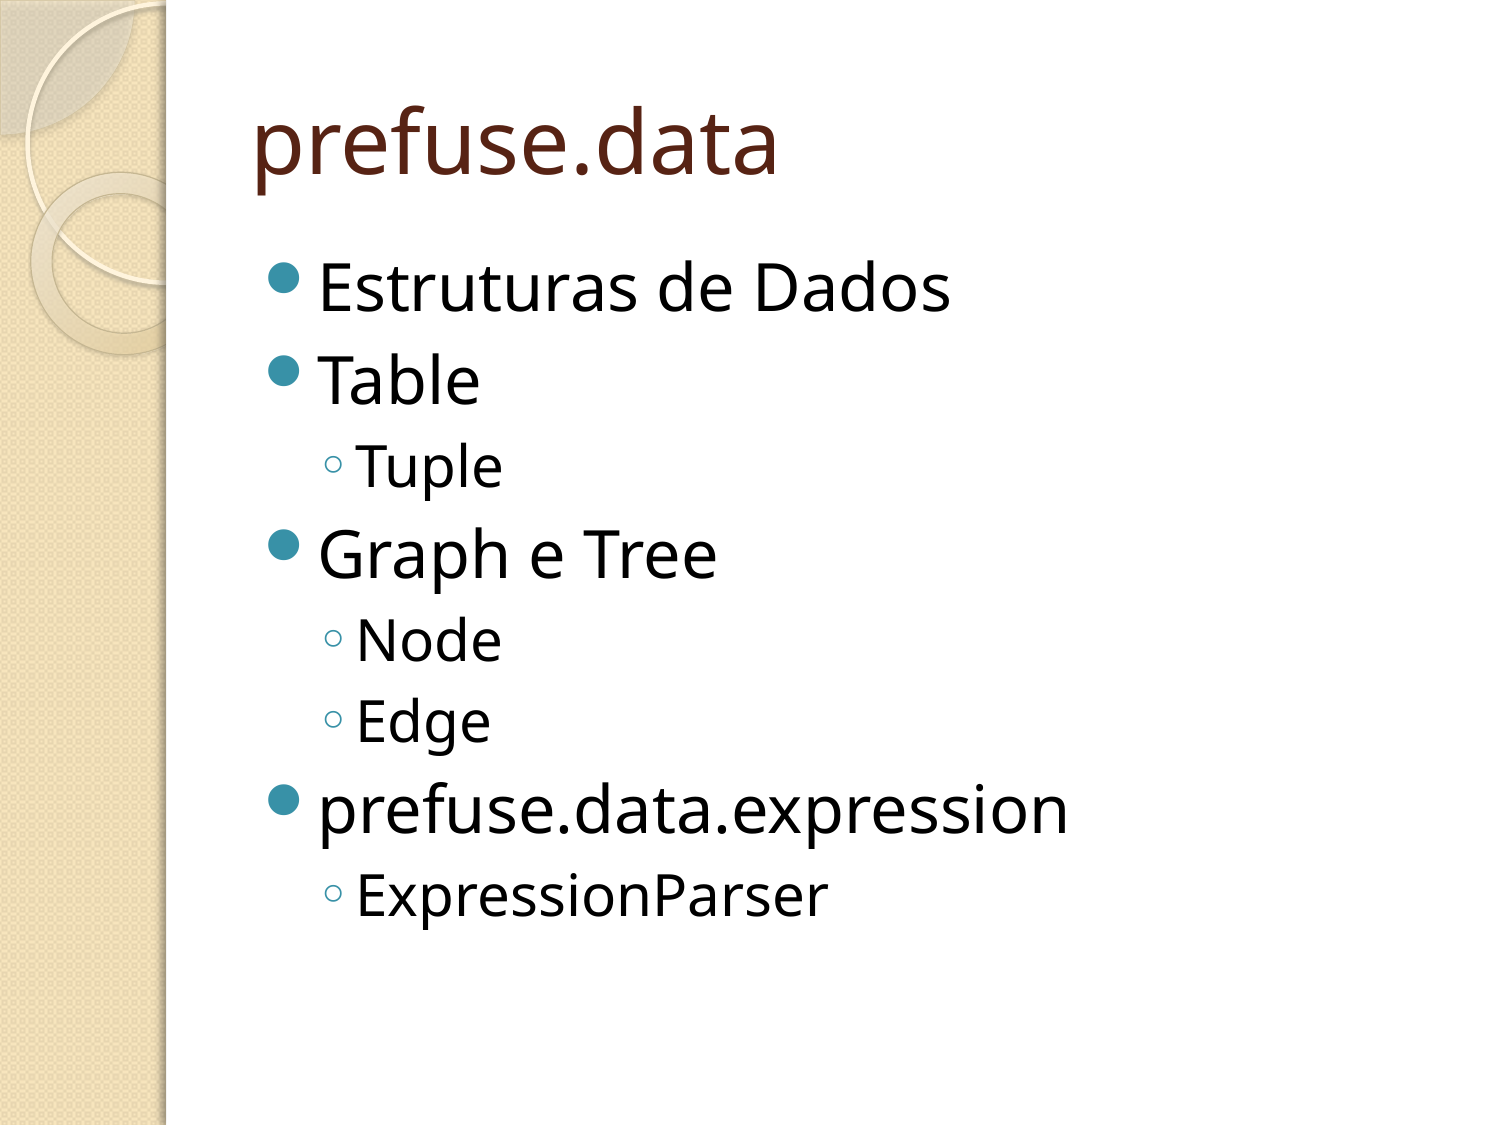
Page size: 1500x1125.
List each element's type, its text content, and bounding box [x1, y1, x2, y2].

title prefuse.data [235, 45, 1466, 233]
list Estruturas de Dados Table Tuple Graph e Tree Node Edge prefuse.data.expression ExpressionParser [235, 237, 1466, 1026]
